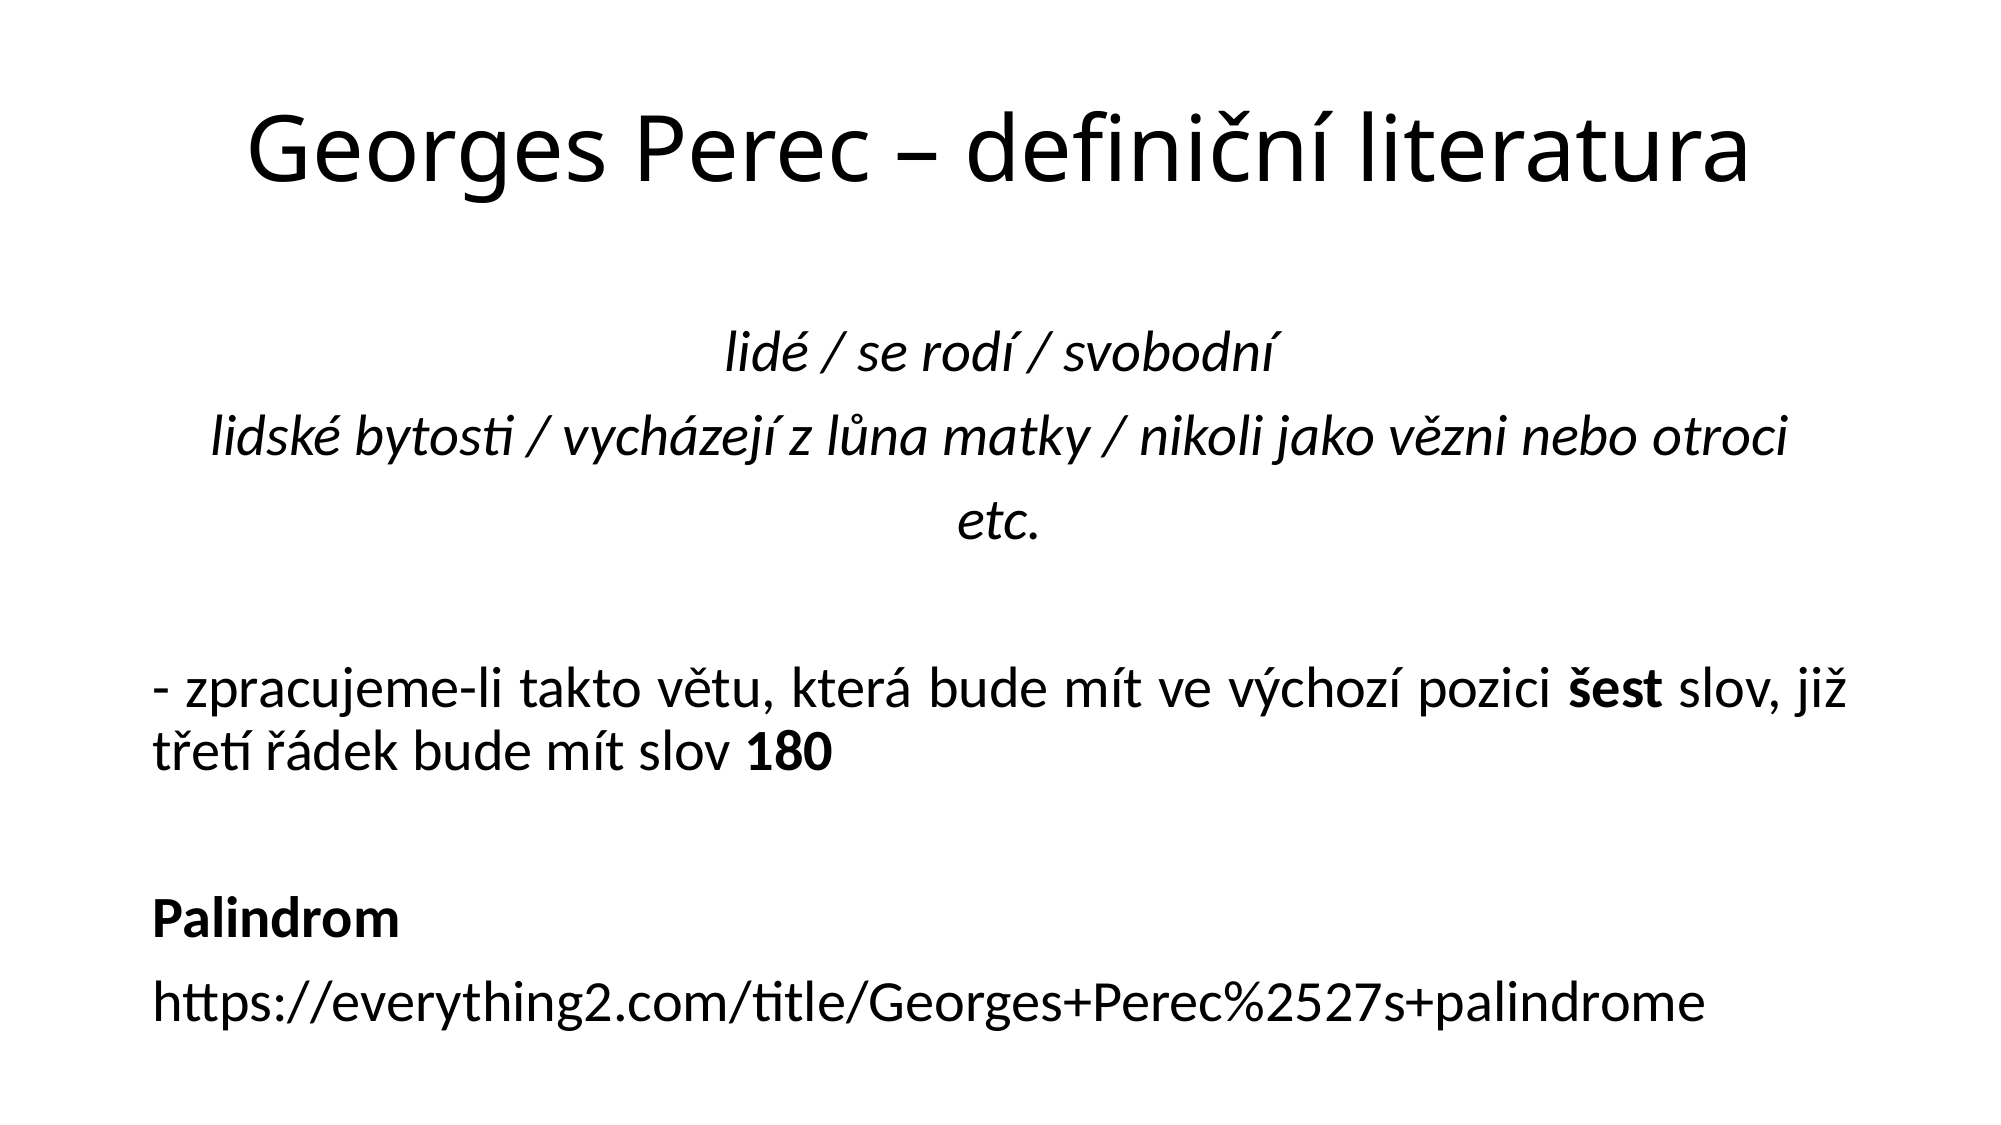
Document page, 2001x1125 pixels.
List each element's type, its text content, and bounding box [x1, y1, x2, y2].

title Georges Perec – definiční literatura [137, 91, 1863, 212]
list lidé / se rodí / svobodní lidské bytosti / vycházejí z lůna matky / nikoli jako vězni nebo otroci etc. - zpracujeme-li takto větu, která bude mít ve výchozí pozici šest slov, již třetí řádek bude mít slov 180 Palindrom https://everything2.com/title/Georges+Perec%2527s+palindrome [137, 313, 1863, 1078]
